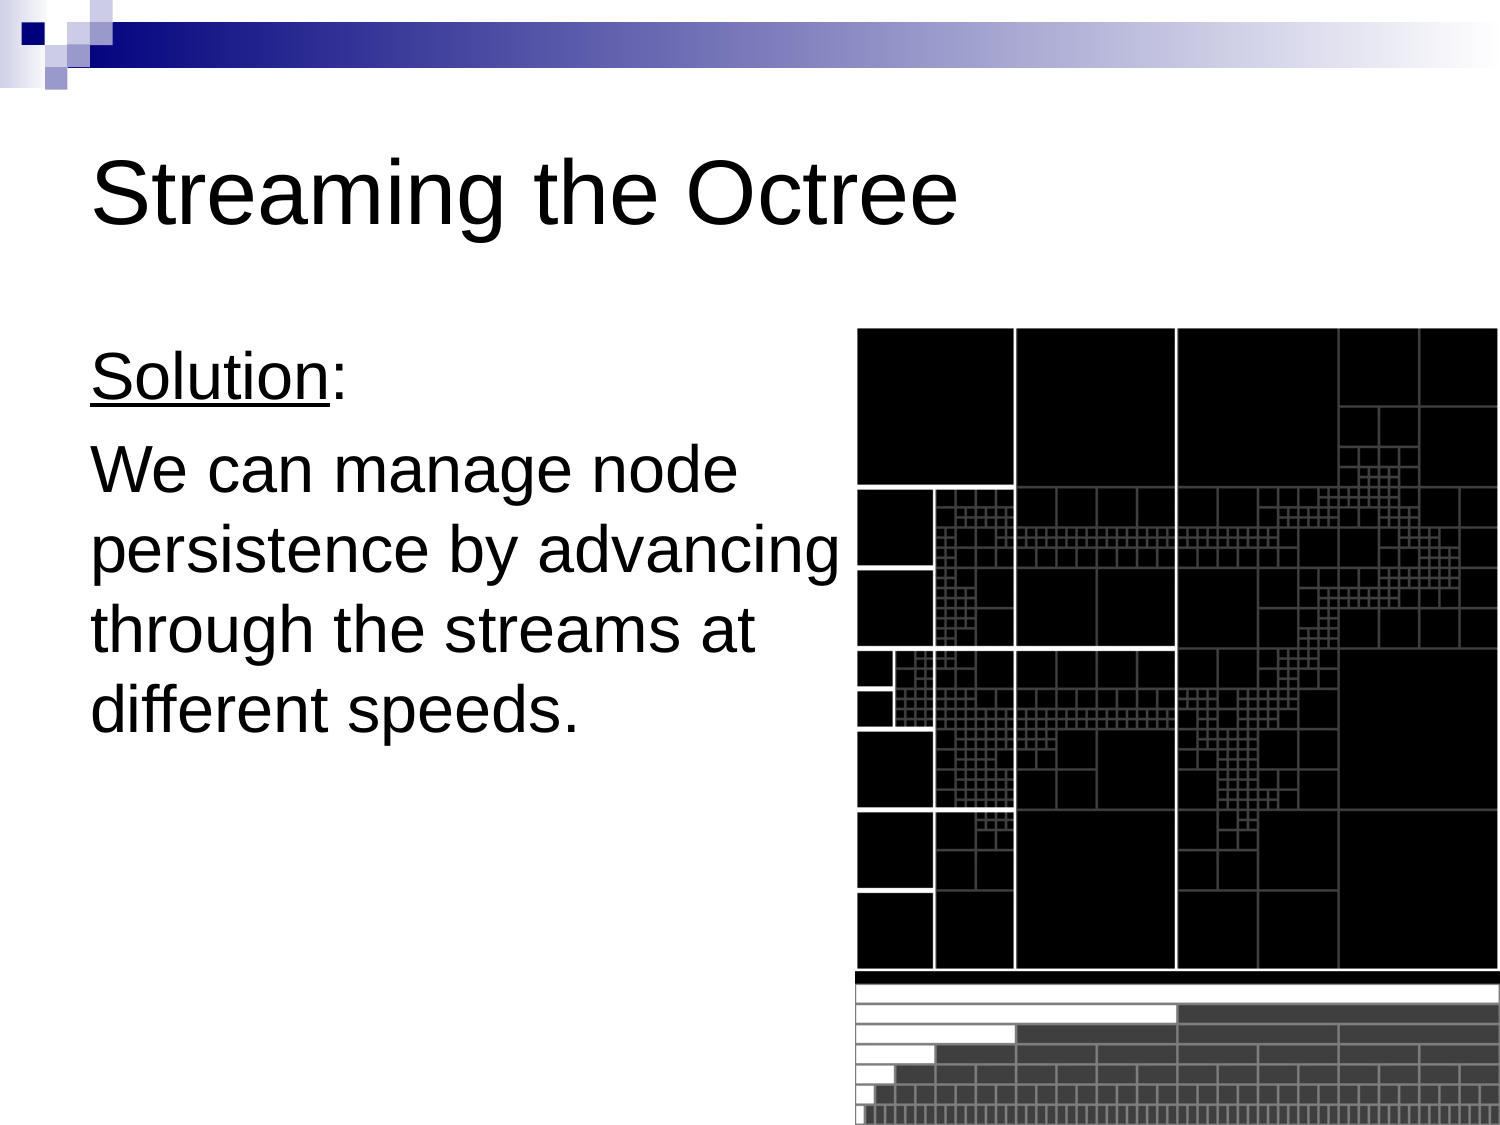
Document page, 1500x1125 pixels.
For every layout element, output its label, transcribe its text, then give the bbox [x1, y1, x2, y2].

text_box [854, 325, 1500, 1125]
list Solution: We can manage node persistence by advancing through the streams at different speeds. [75, 324, 855, 1125]
title Streaming the Octree [75, 75, 1425, 300]
